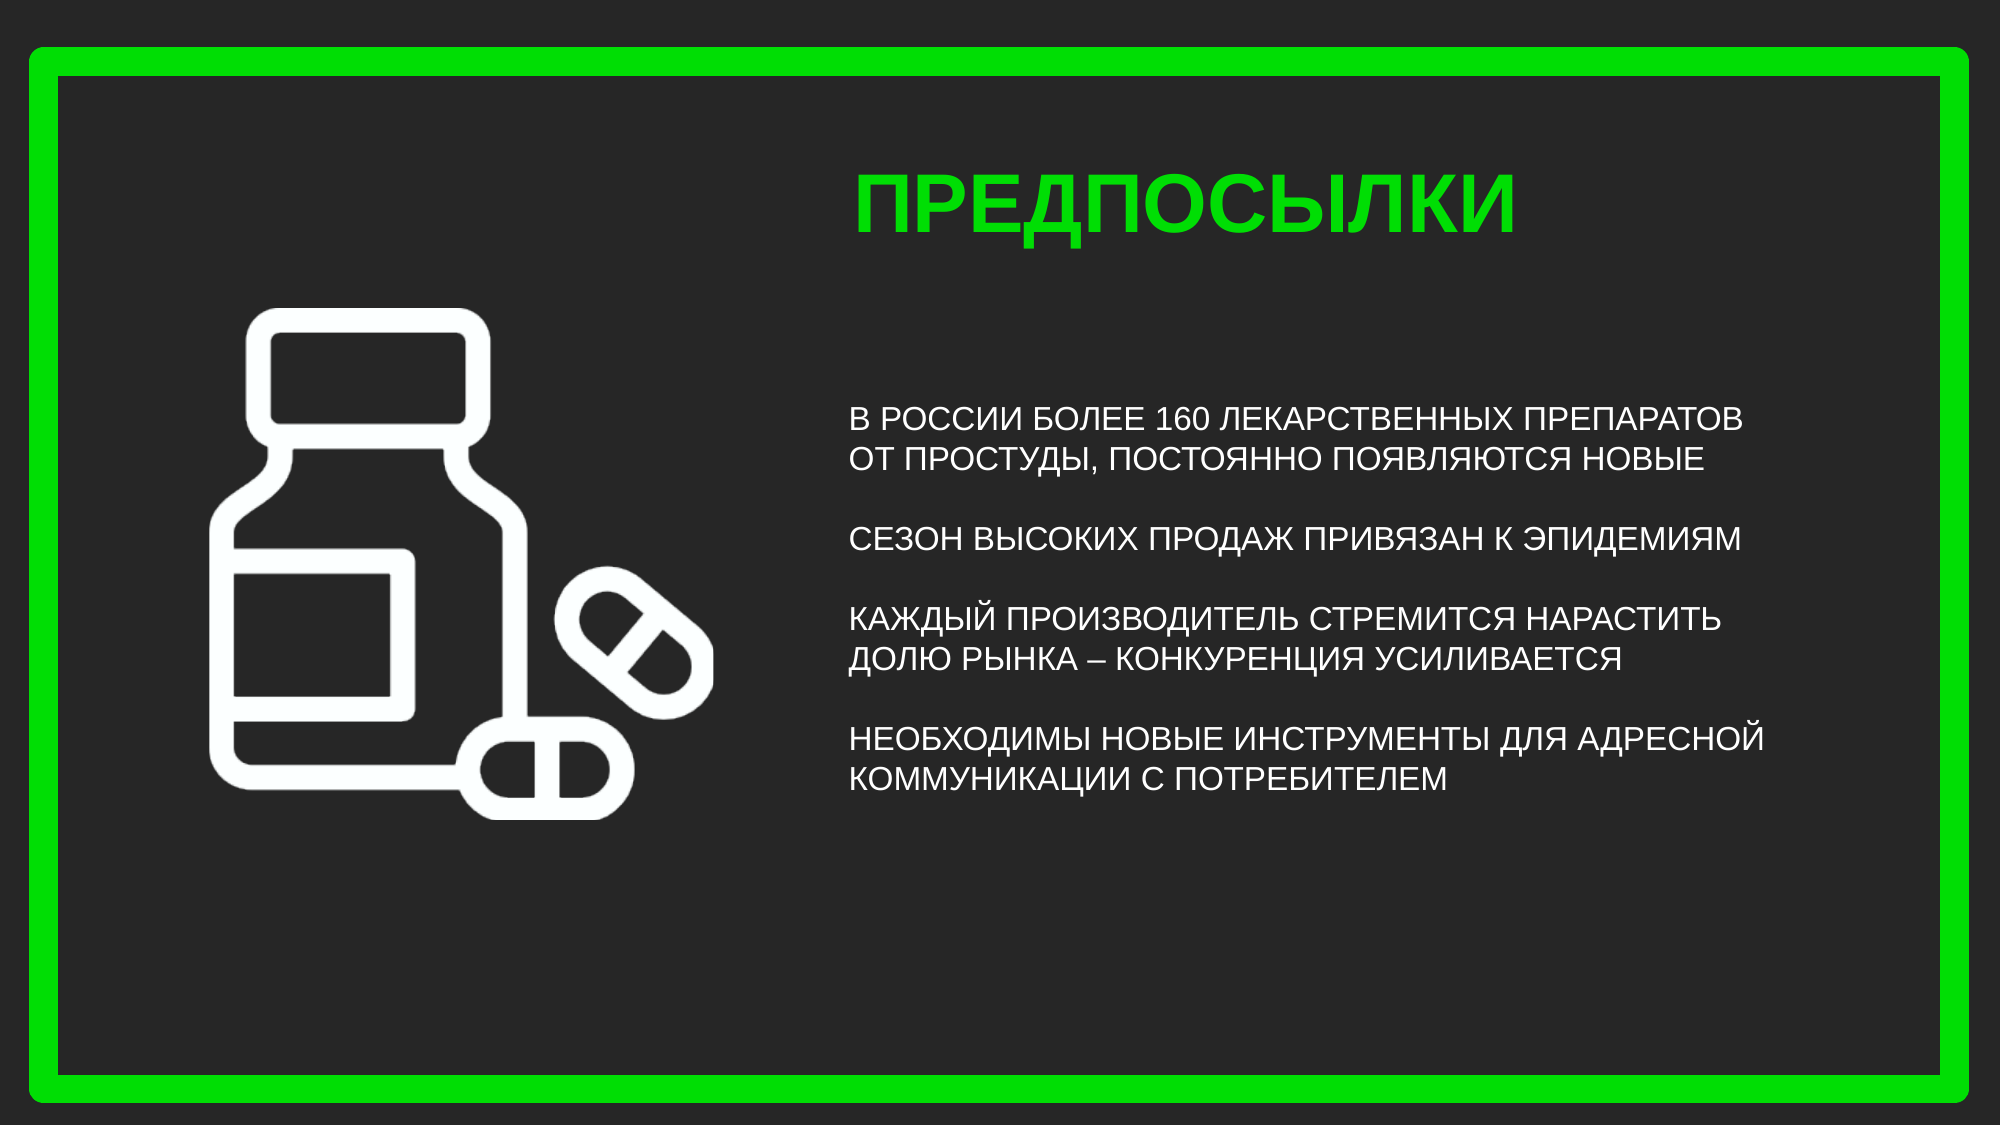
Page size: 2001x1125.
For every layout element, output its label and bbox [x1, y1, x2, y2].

picture [209, 308, 714, 820]
text_box [43, 61, 1955, 1089]
